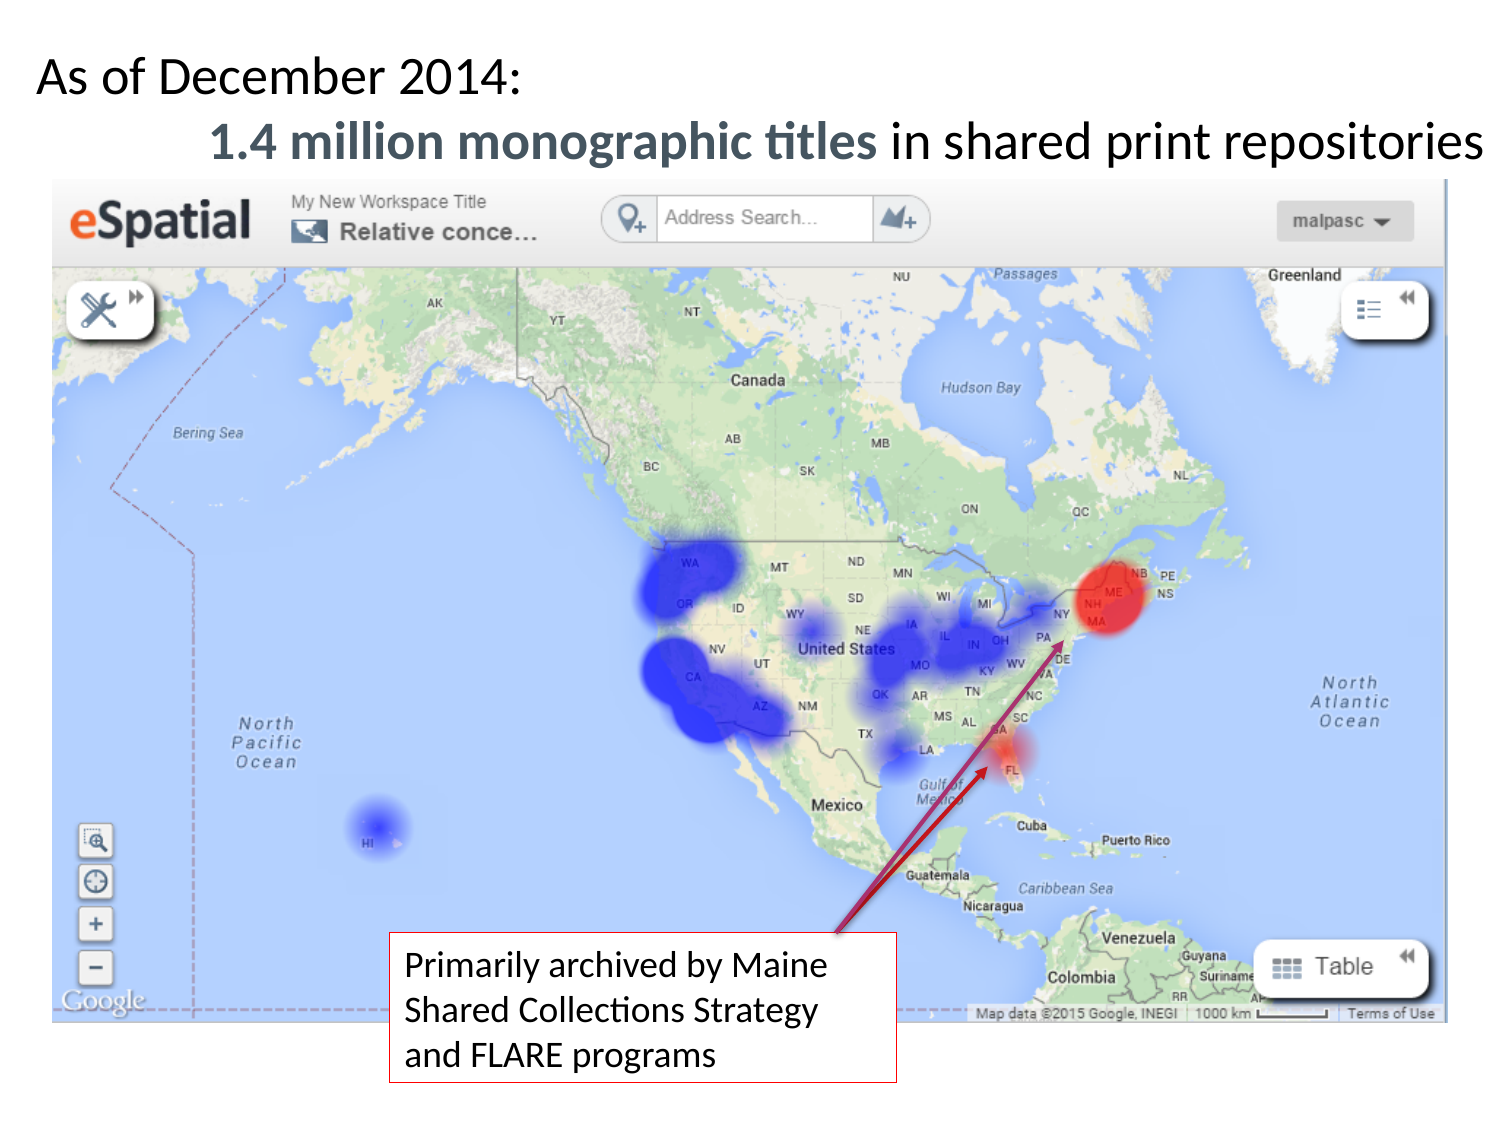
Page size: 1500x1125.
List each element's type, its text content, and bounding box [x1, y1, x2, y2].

text_box Primarily archived by Maine Shared Collections Strategy and FLARE programs [389, 1031, 897, 1083]
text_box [835, 639, 1065, 934]
text_box As of December 2014: 1.4 million monographic titles in shared print repositories [21, 32, 1500, 178]
picture [52, 179, 1448, 1023]
